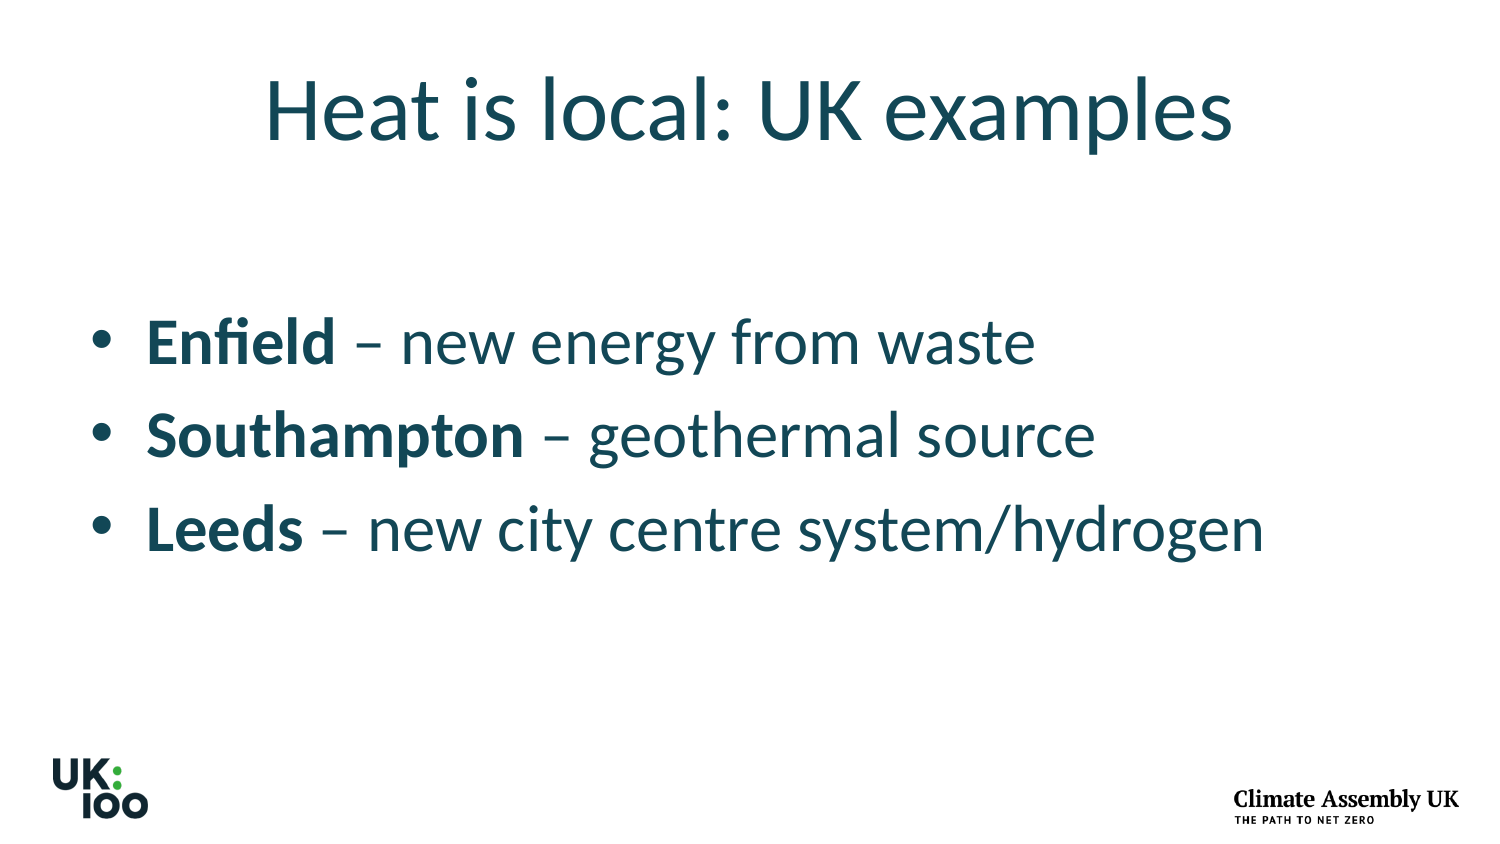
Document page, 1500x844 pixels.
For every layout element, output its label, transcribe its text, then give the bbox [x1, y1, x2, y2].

picture [1234, 789, 1459, 824]
picture [52, 758, 148, 819]
list Enfield – new energy from waste Southampton – geothermal source Leeds – new city centre system/hydrogen [75, 196, 1425, 754]
title Heat is local: UK examples [75, 33, 1425, 175]
